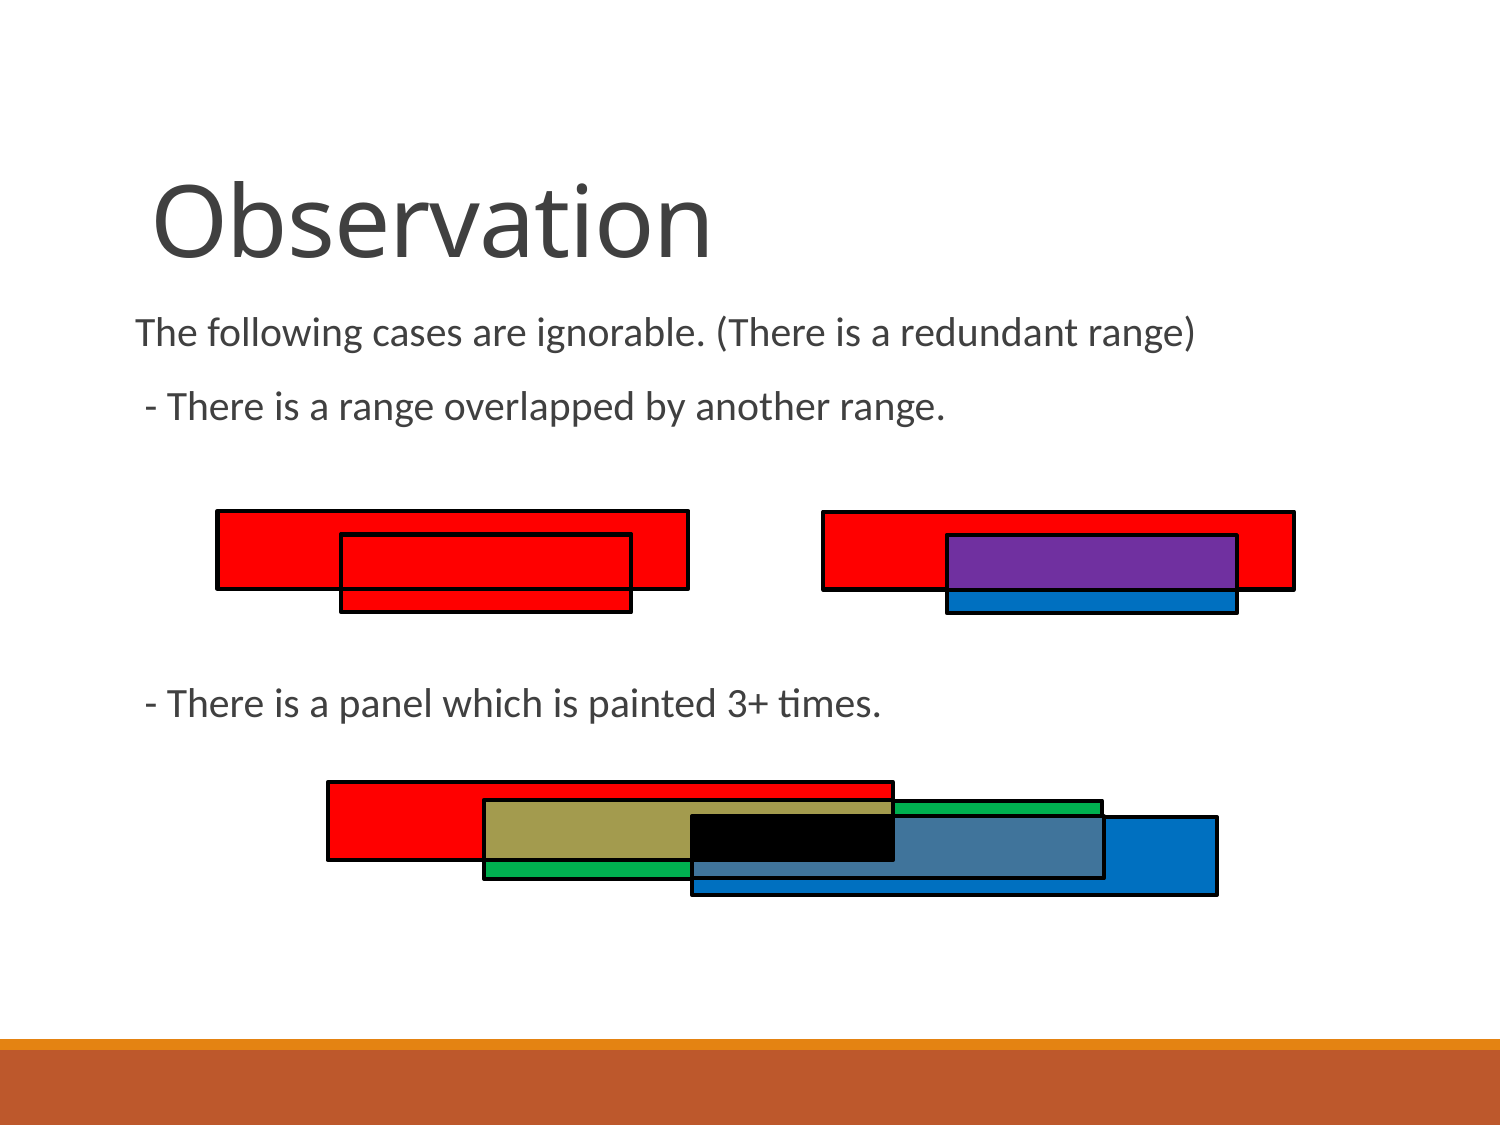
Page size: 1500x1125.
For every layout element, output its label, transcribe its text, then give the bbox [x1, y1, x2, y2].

text_box [822, 510, 1295, 591]
title Observation [135, 47, 1373, 285]
text_box [340, 533, 632, 590]
text_box [483, 861, 691, 880]
text_box [946, 534, 1238, 591]
text_box [691, 815, 1105, 880]
text_box [691, 816, 1218, 896]
text_box [946, 591, 1238, 614]
text_box [326, 781, 894, 861]
list The following cases are ignorable. (There is a redundant range) - There is a range overlapped by another range. - There is a panel which is painted 3+ times. [135, 302, 1373, 759]
text_box [340, 590, 632, 614]
text_box [483, 799, 894, 861]
text_box [691, 816, 894, 861]
text_box [216, 510, 690, 590]
text_box [894, 799, 1103, 815]
